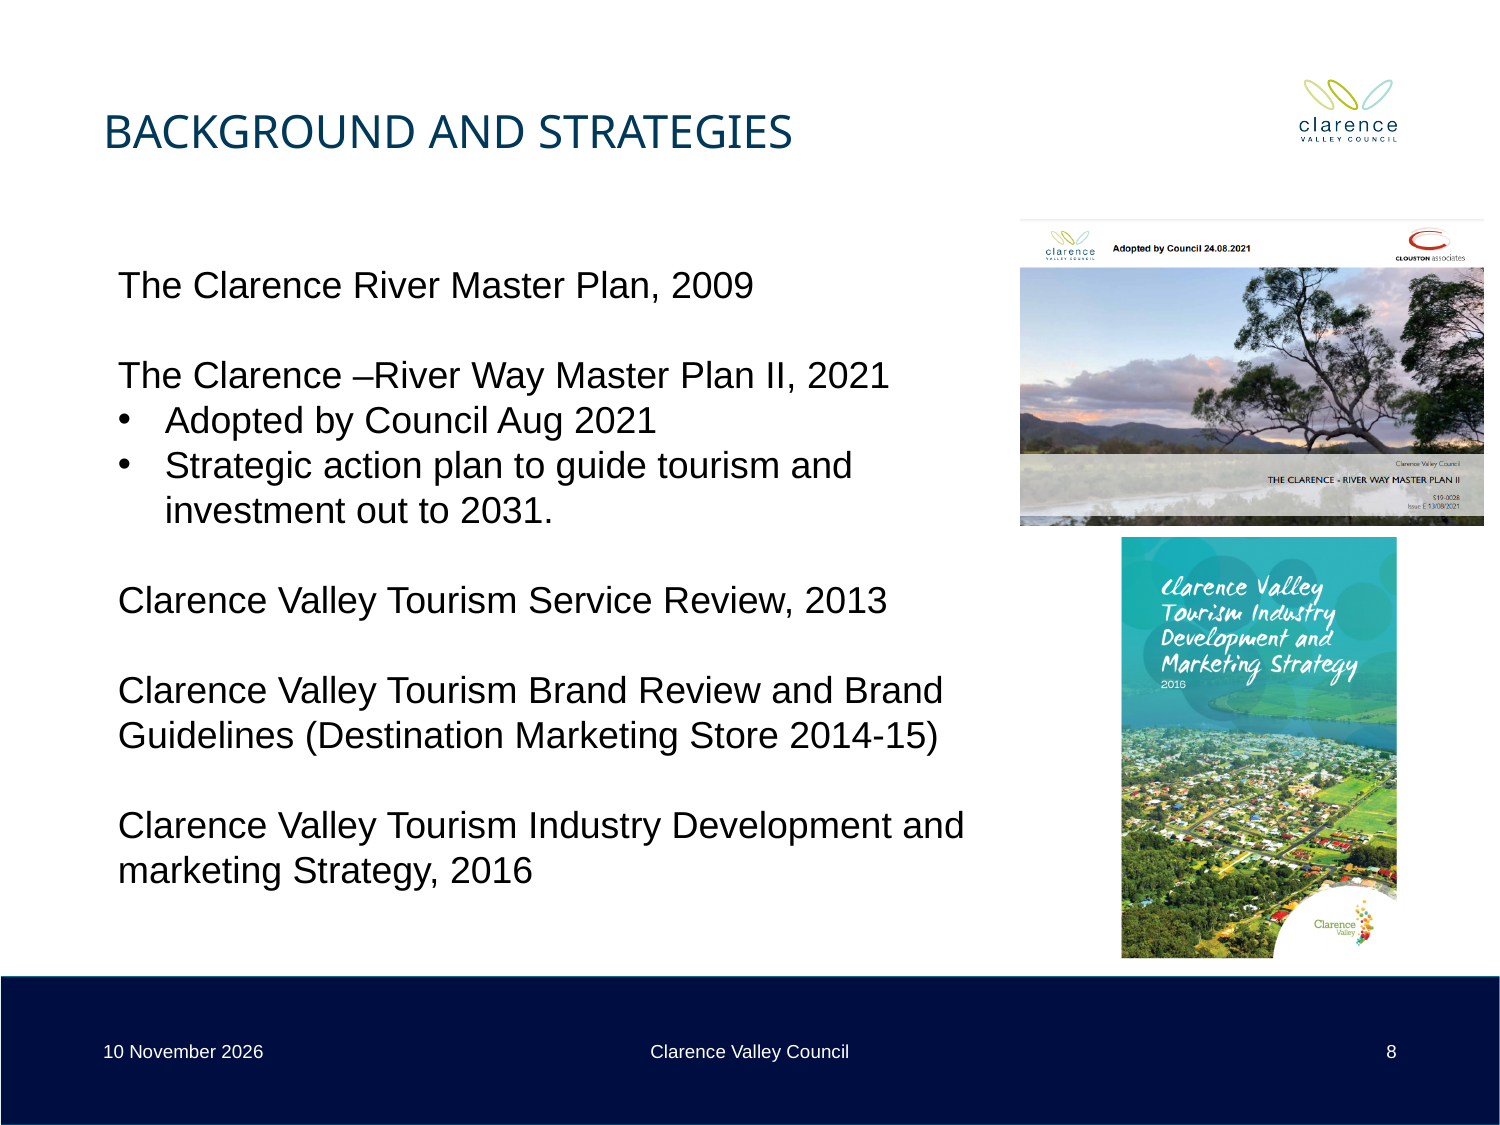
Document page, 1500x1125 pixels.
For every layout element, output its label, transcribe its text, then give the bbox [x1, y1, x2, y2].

picture [0, 978, 1500, 1125]
title Background and strategies [103, 88, 1170, 158]
picture [1020, 219, 1484, 526]
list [1121, 537, 1397, 959]
footer Clarence Valley Council [496, 1021, 1004, 1081]
text_box The Clarence River Master Plan, 2009 The Clarence –River Way Master Plan II, 2021 Adopted by Council Aug 2021 Strategic action plan to guide tourism and investment out to 2031. Clarence Valley Tourism Service Review, 2013 Clarence Valley Tourism Brand Review and Brand Guidelines (Destination Marketing Store 2014-15) Clarence Valley Tourism Industry Development and marketing Strategy, 2016 [103, 253, 1003, 968]
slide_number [103, 1021, 441, 1081]
picture [1297, 78, 1397, 144]
slide_number 8 [1059, 1021, 1397, 1081]
